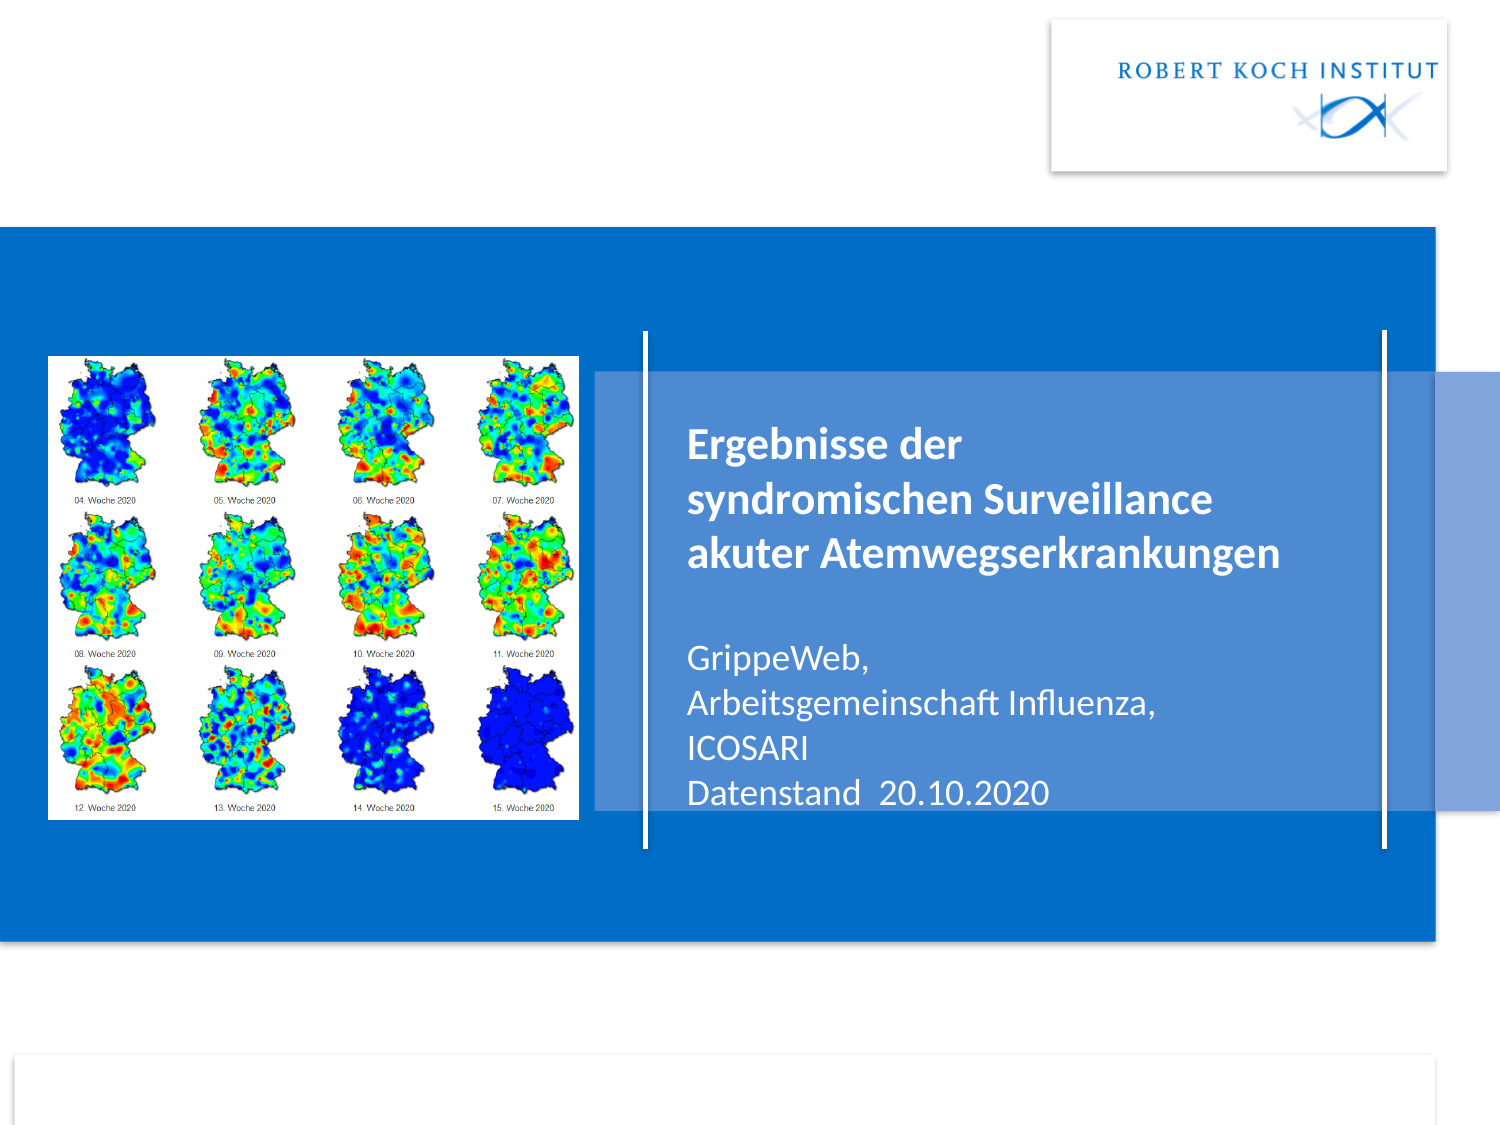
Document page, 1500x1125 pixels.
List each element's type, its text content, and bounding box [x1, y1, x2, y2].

picture [47, 355, 580, 821]
picture [1110, 29, 1454, 153]
title Ergebnisse der syndromischen Surveillance akuter Atemwegserkrankungen GrippeWeb, Arbeitsgemeinschaft Influenza, ICOSARI Datenstand 20.10.2020 [645, 371, 1385, 626]
